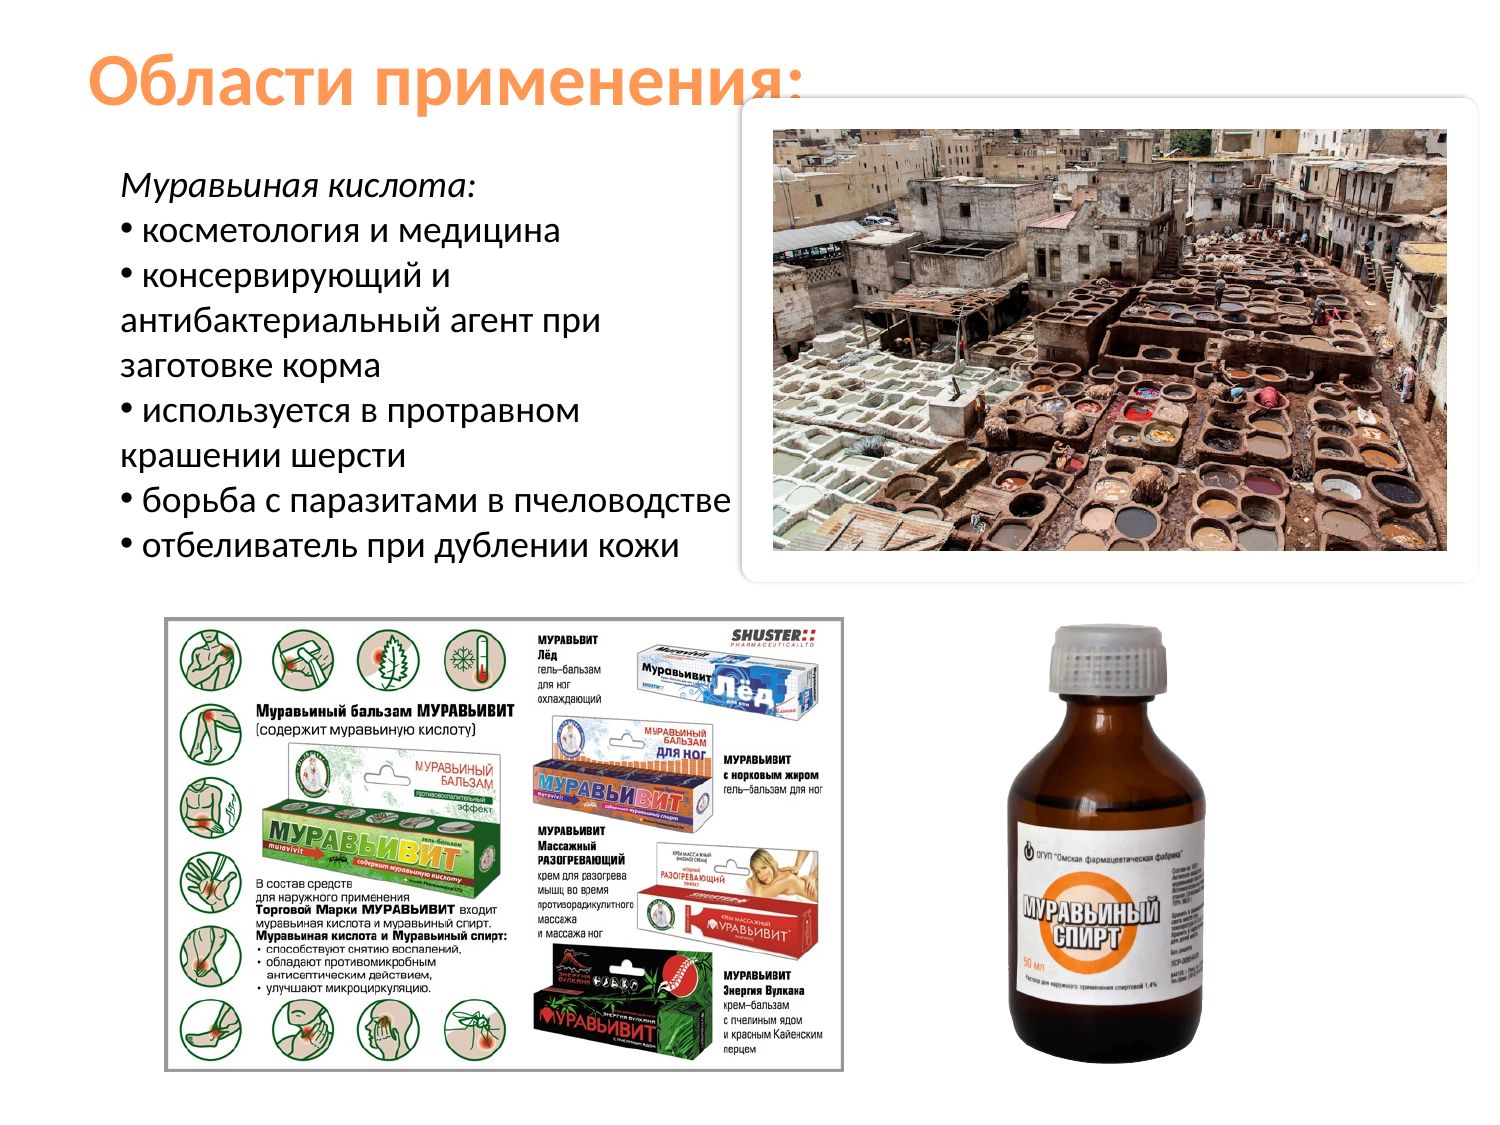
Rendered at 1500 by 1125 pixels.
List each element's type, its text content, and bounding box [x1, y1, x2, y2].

picture [163, 616, 844, 1072]
picture [1007, 620, 1208, 1065]
picture [773, 128, 1448, 551]
text_box Муравьиная кислота: косметология и медицина консервирующий и антибактериальный агент при заготовке корма используется в протравном крашении шерсти борьба с паразитами в пчеловодстве отбеливатель при дублении кожи [105, 152, 738, 573]
text_box Области применения: [73, 23, 822, 129]
